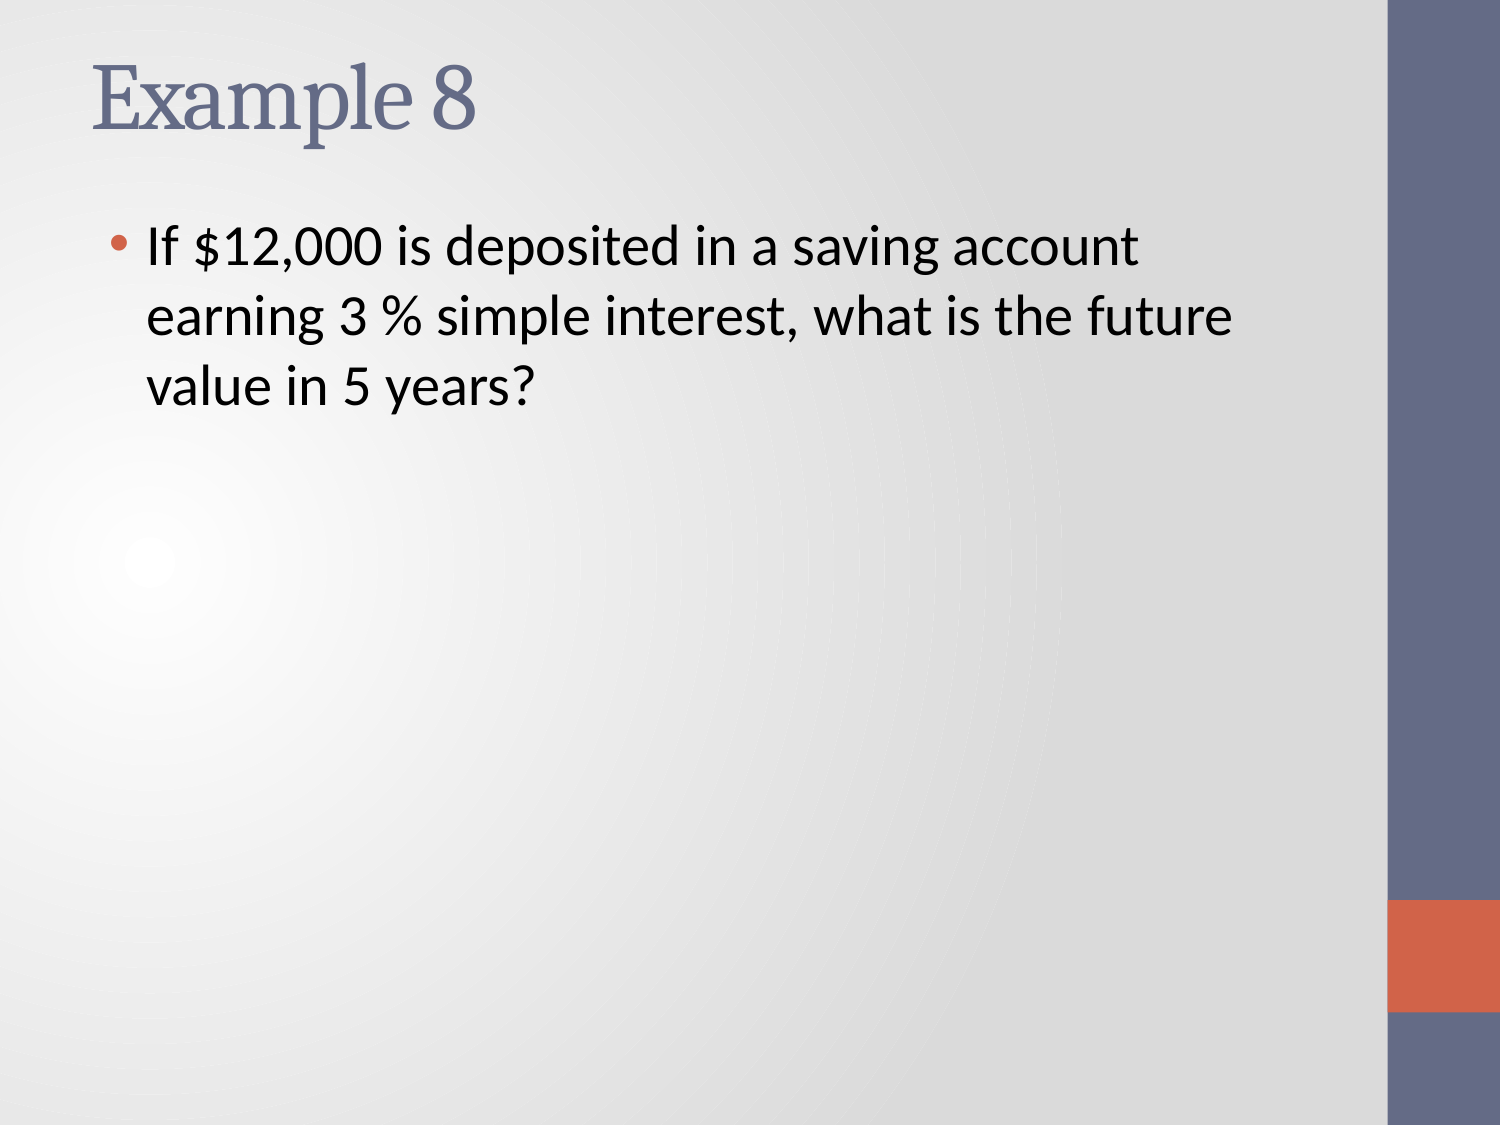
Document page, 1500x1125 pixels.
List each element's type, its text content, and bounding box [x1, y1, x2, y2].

list If $12,000 is deposited in a saving account earning 3 % simple interest, what is the future value in 5 years? [75, 200, 1325, 1050]
title Example 8 [75, 45, 1325, 138]
